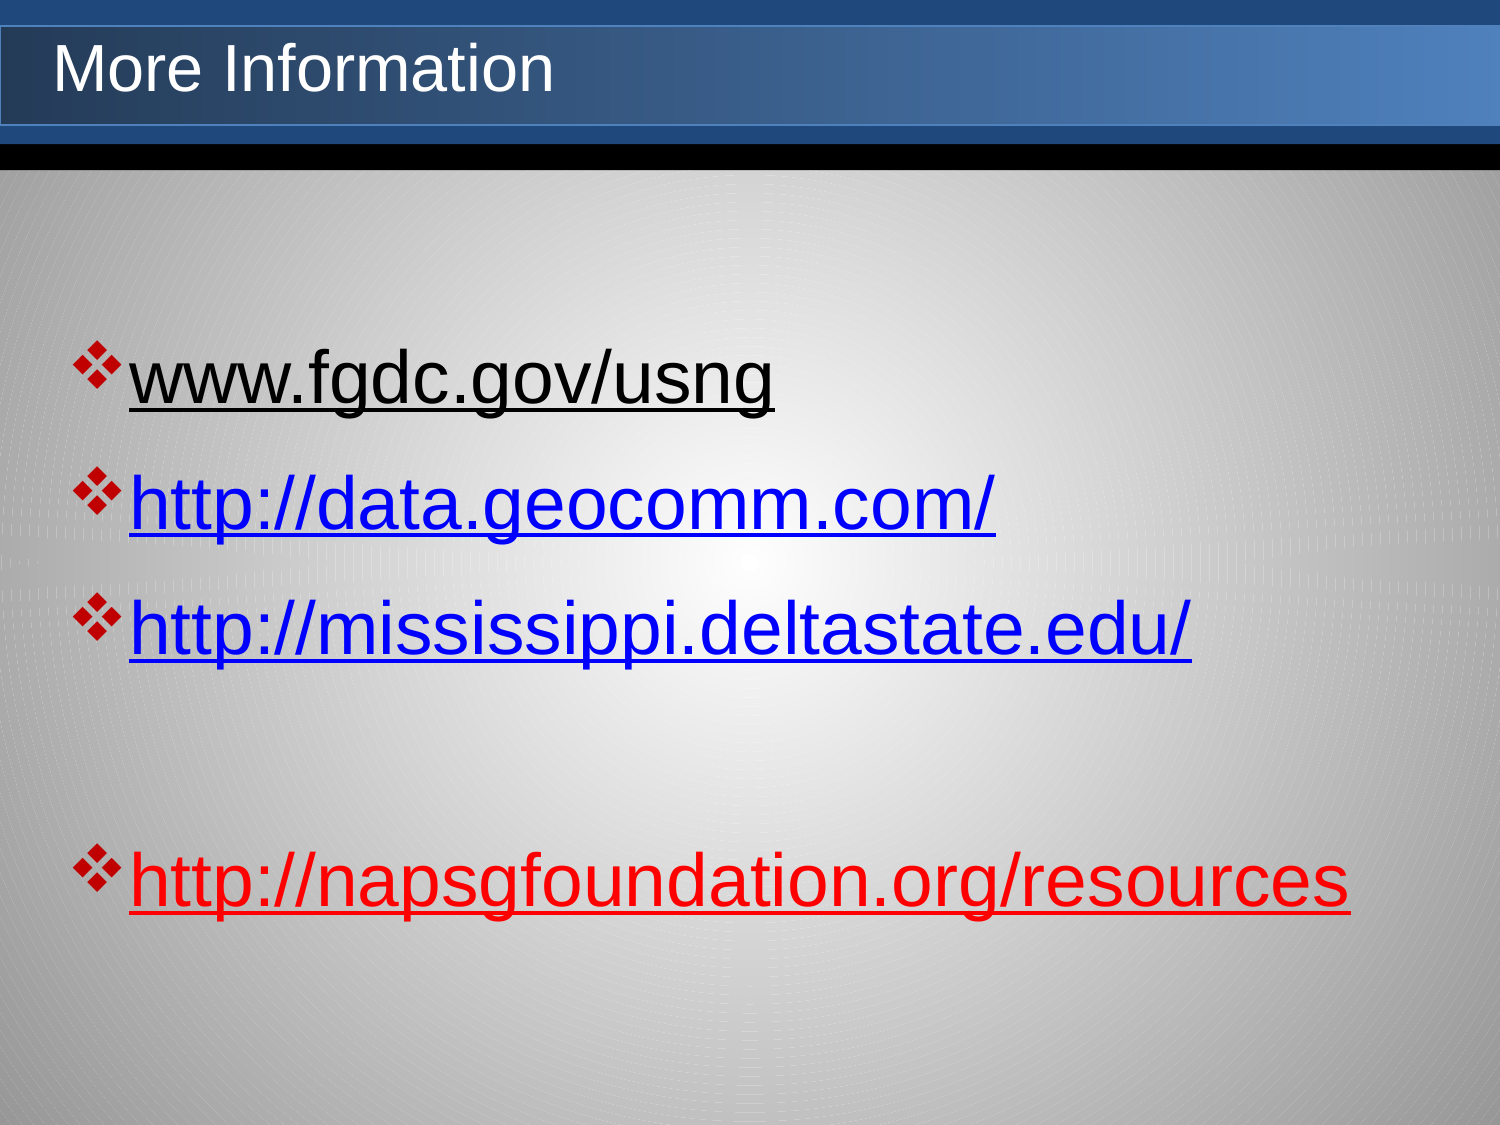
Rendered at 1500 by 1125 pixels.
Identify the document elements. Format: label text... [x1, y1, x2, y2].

list www.fgdc.gov/usng http://data.geocomm.com/ http://mississippi.deltastate.edu/ http://napsgfoundation.org/resources [37, 187, 1376, 976]
text_box More Information [37, 12, 1275, 118]
